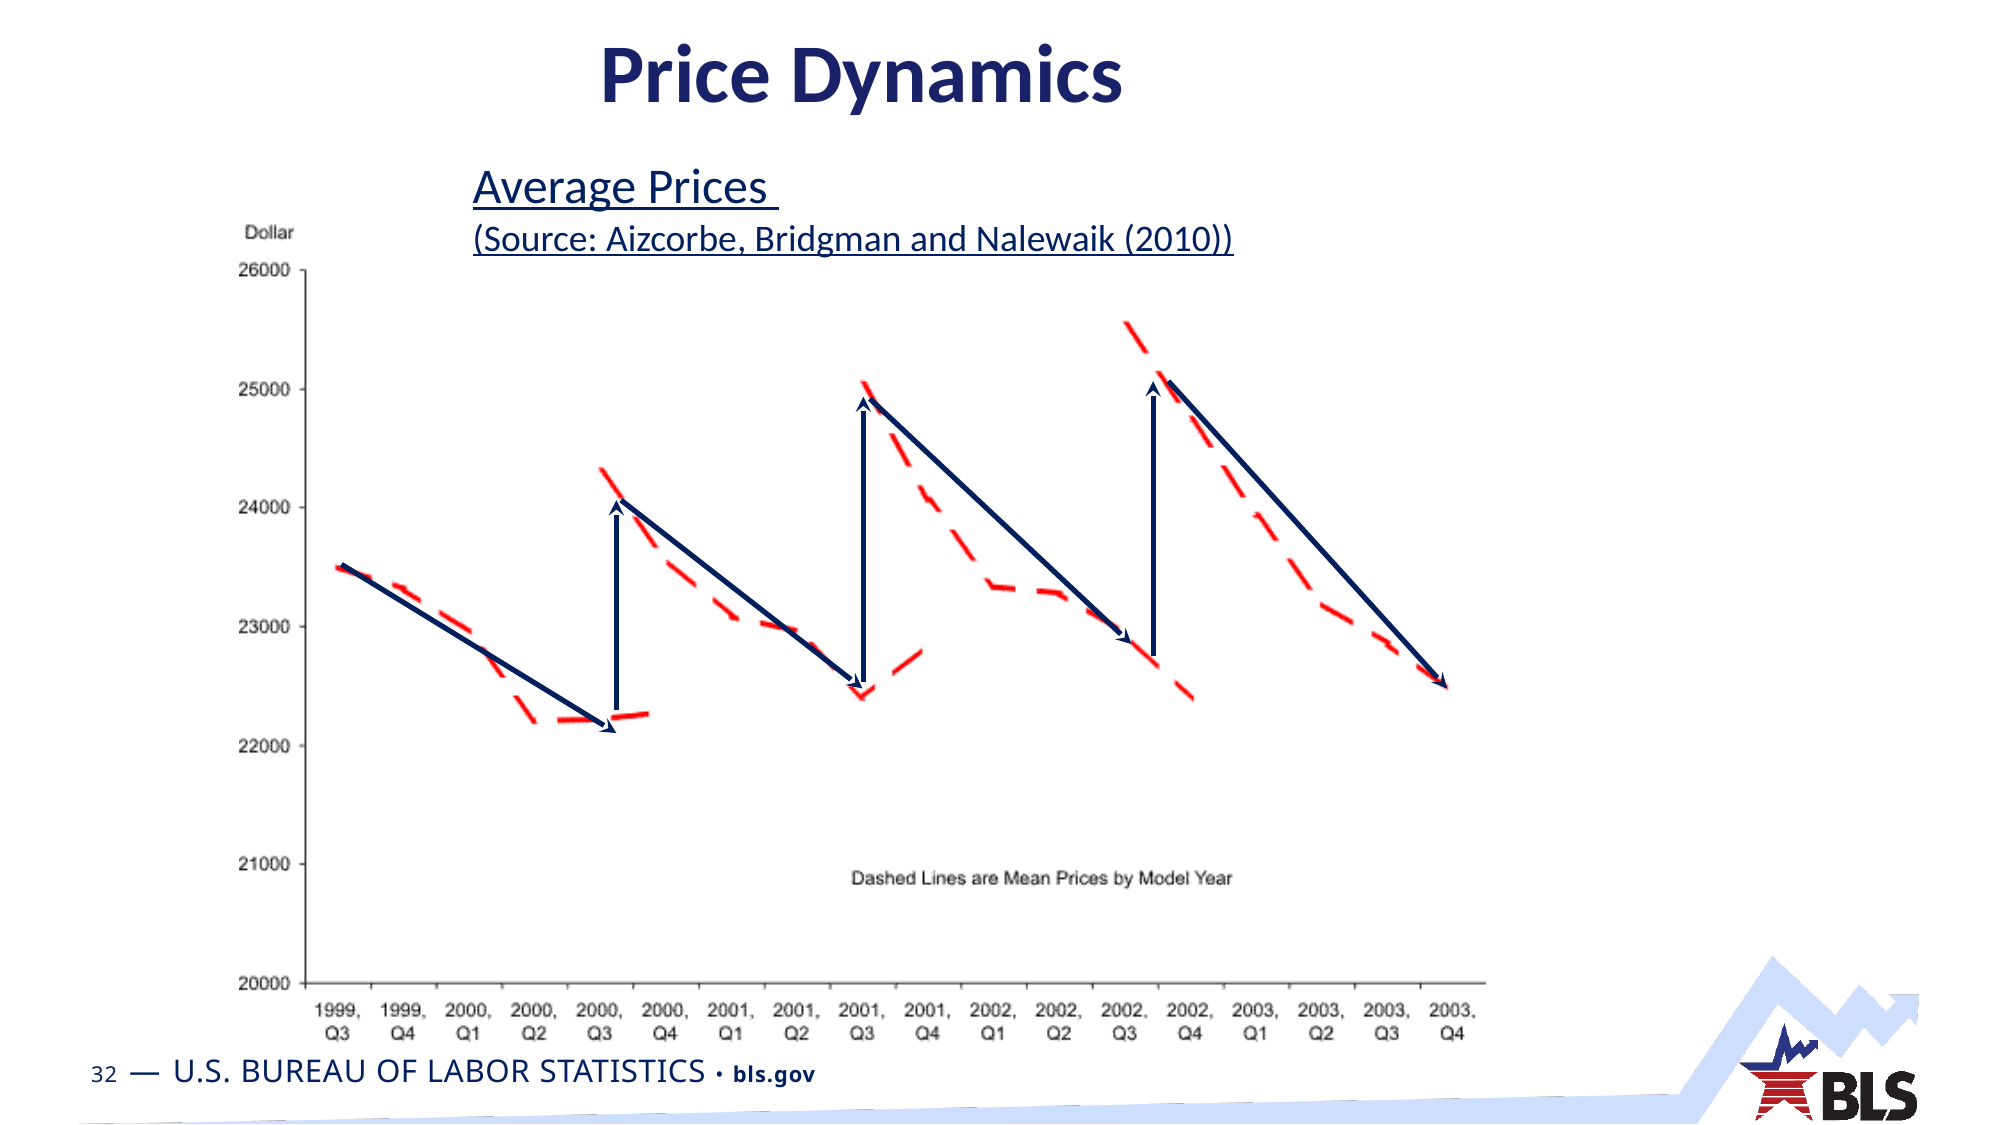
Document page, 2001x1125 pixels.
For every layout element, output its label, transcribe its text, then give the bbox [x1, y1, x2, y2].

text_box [620, 499, 863, 689]
text_box Average Prices (Source: Aizcorbe, Bridgman and Nalewaik (2010)) [457, 146, 1432, 215]
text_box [869, 398, 1132, 645]
picture [79, 216, 1919, 1124]
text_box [341, 564, 617, 734]
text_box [1167, 380, 1448, 689]
title Price Dynamics [0, 11, 1726, 230]
